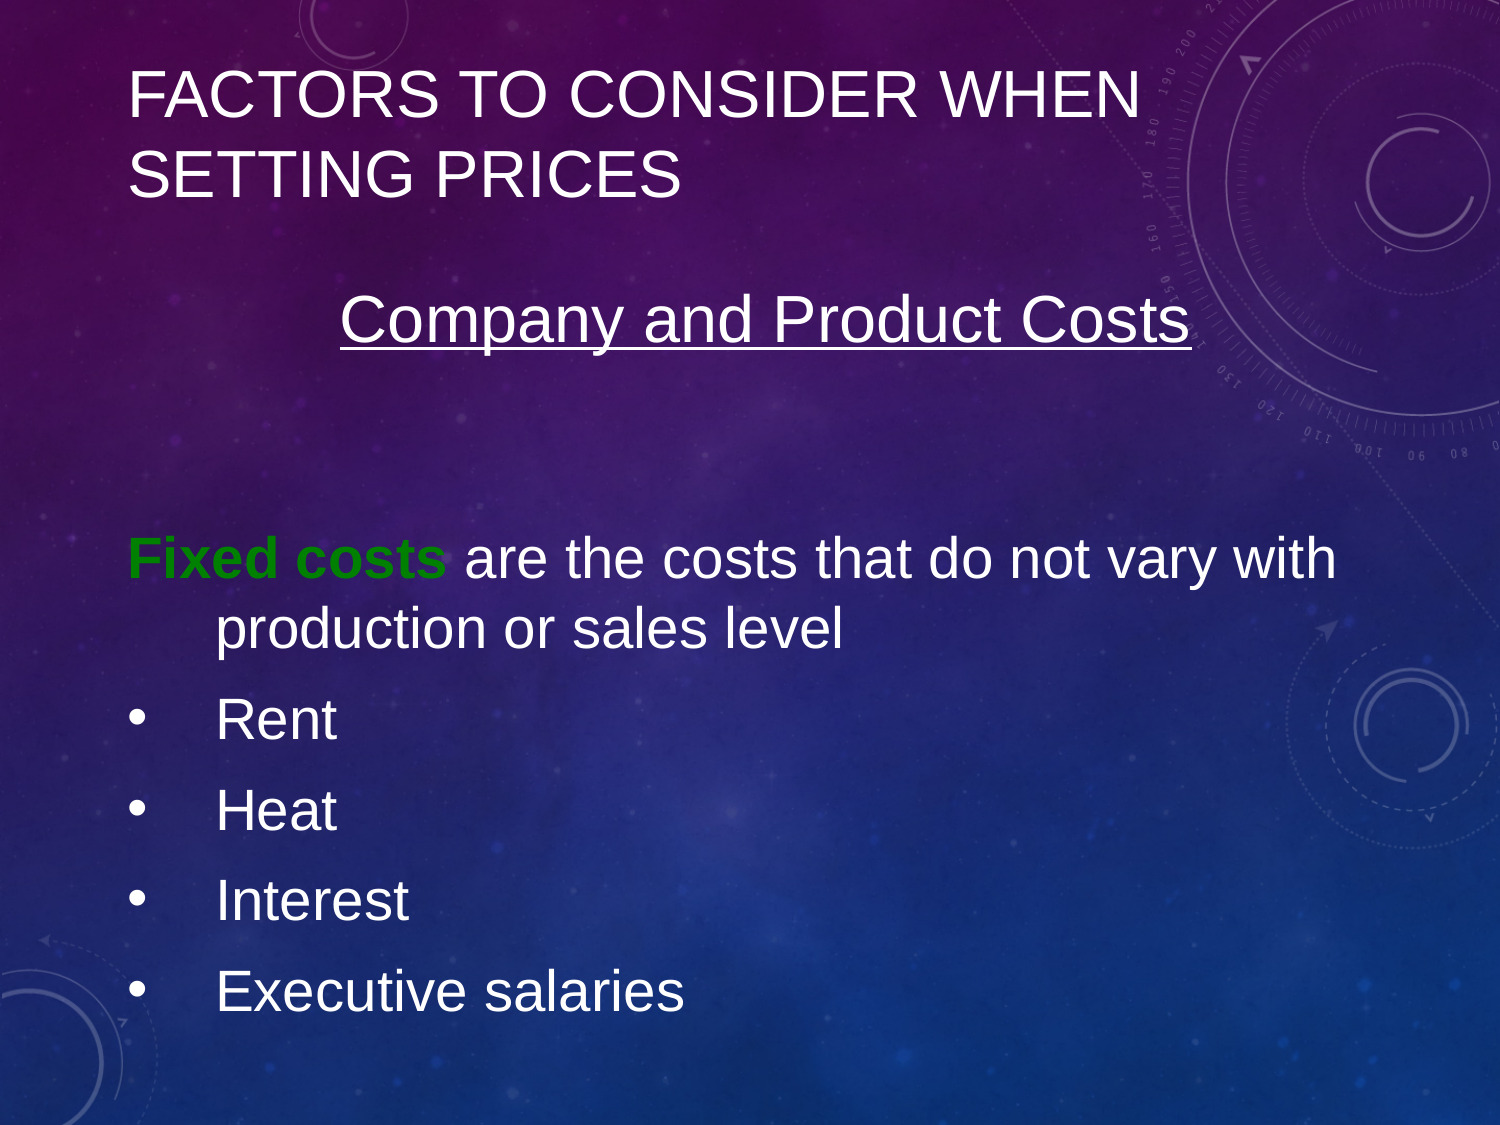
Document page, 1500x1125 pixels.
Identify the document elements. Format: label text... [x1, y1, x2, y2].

title Factors to Consider When Setting Prices [112, 37, 1388, 225]
picture [0, 0, 1500, 1125]
text_box Company and Product Costs [324, 268, 1500, 332]
list Fixed costs are the costs that do not vary with production or sales level Rent Heat Interest Executive salaries [112, 389, 1500, 1065]
